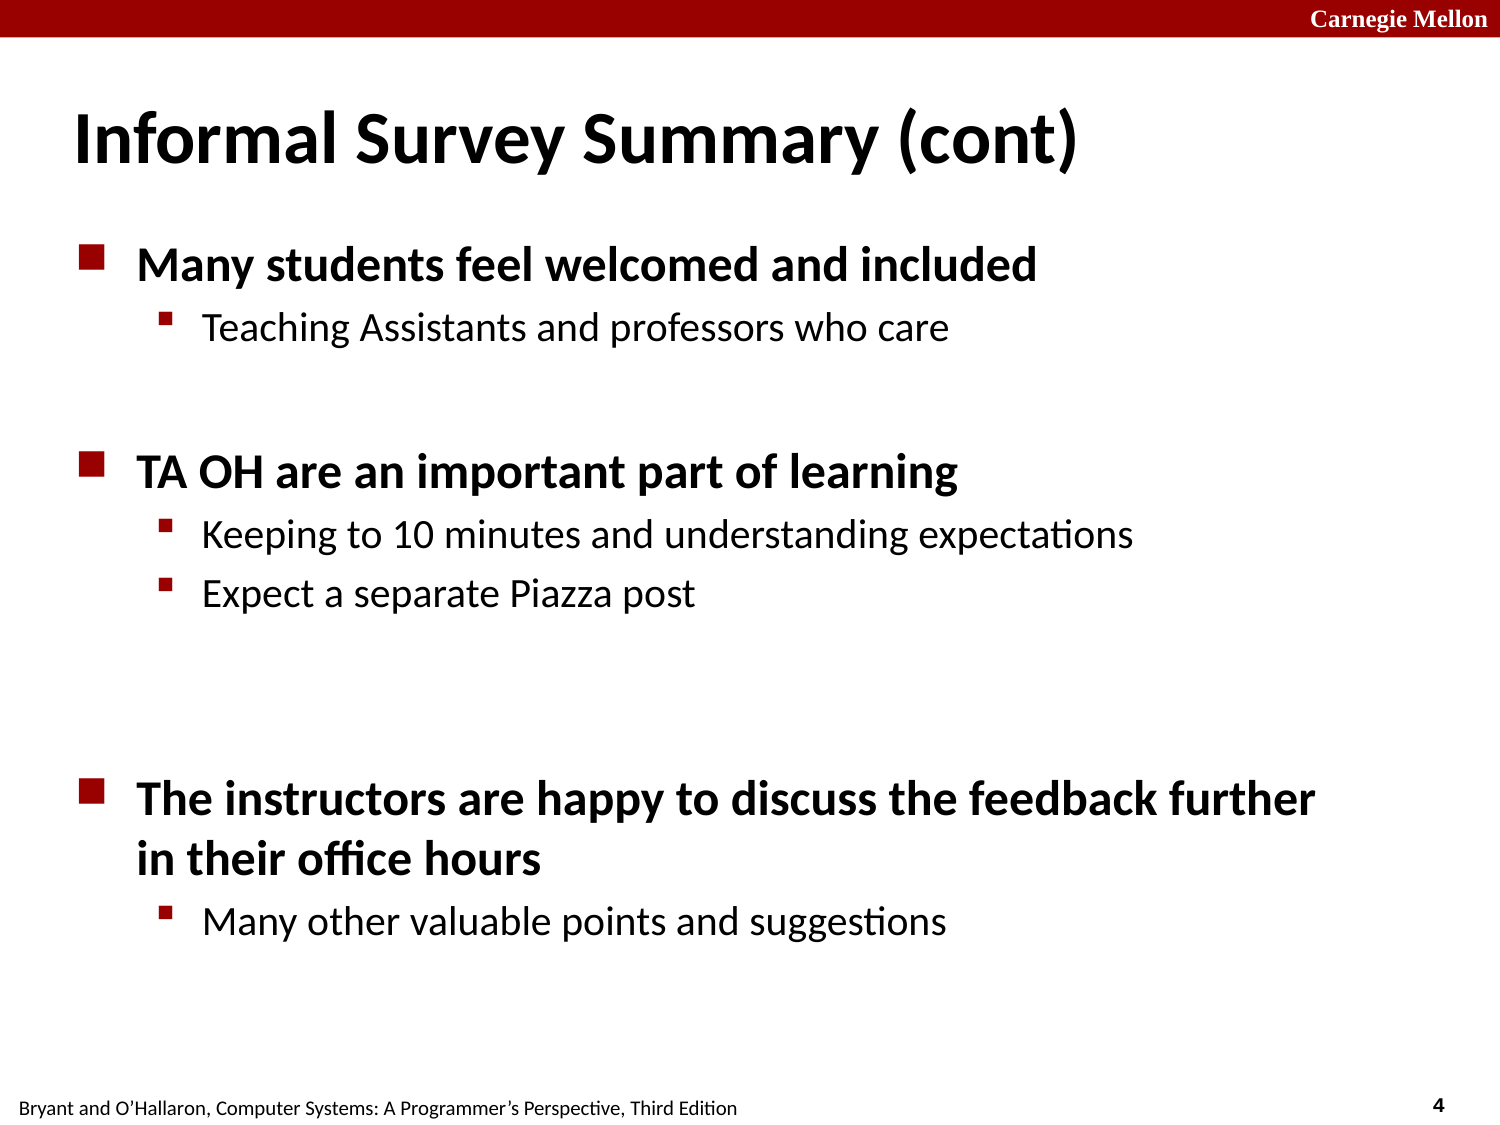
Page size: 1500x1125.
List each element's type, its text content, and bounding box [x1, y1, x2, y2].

list Many students feel welcomed and included Teaching Assistants and professors who care TA OH are an important part of learning Keeping to 10 minutes and understanding expectations Expect a separate Piazza post The instructors are happy to discuss the feedback further in their office hours Many other valuable points and suggestions [64, 223, 1361, 1040]
title Informal Survey Summary (cont) [58, 71, 1305, 197]
